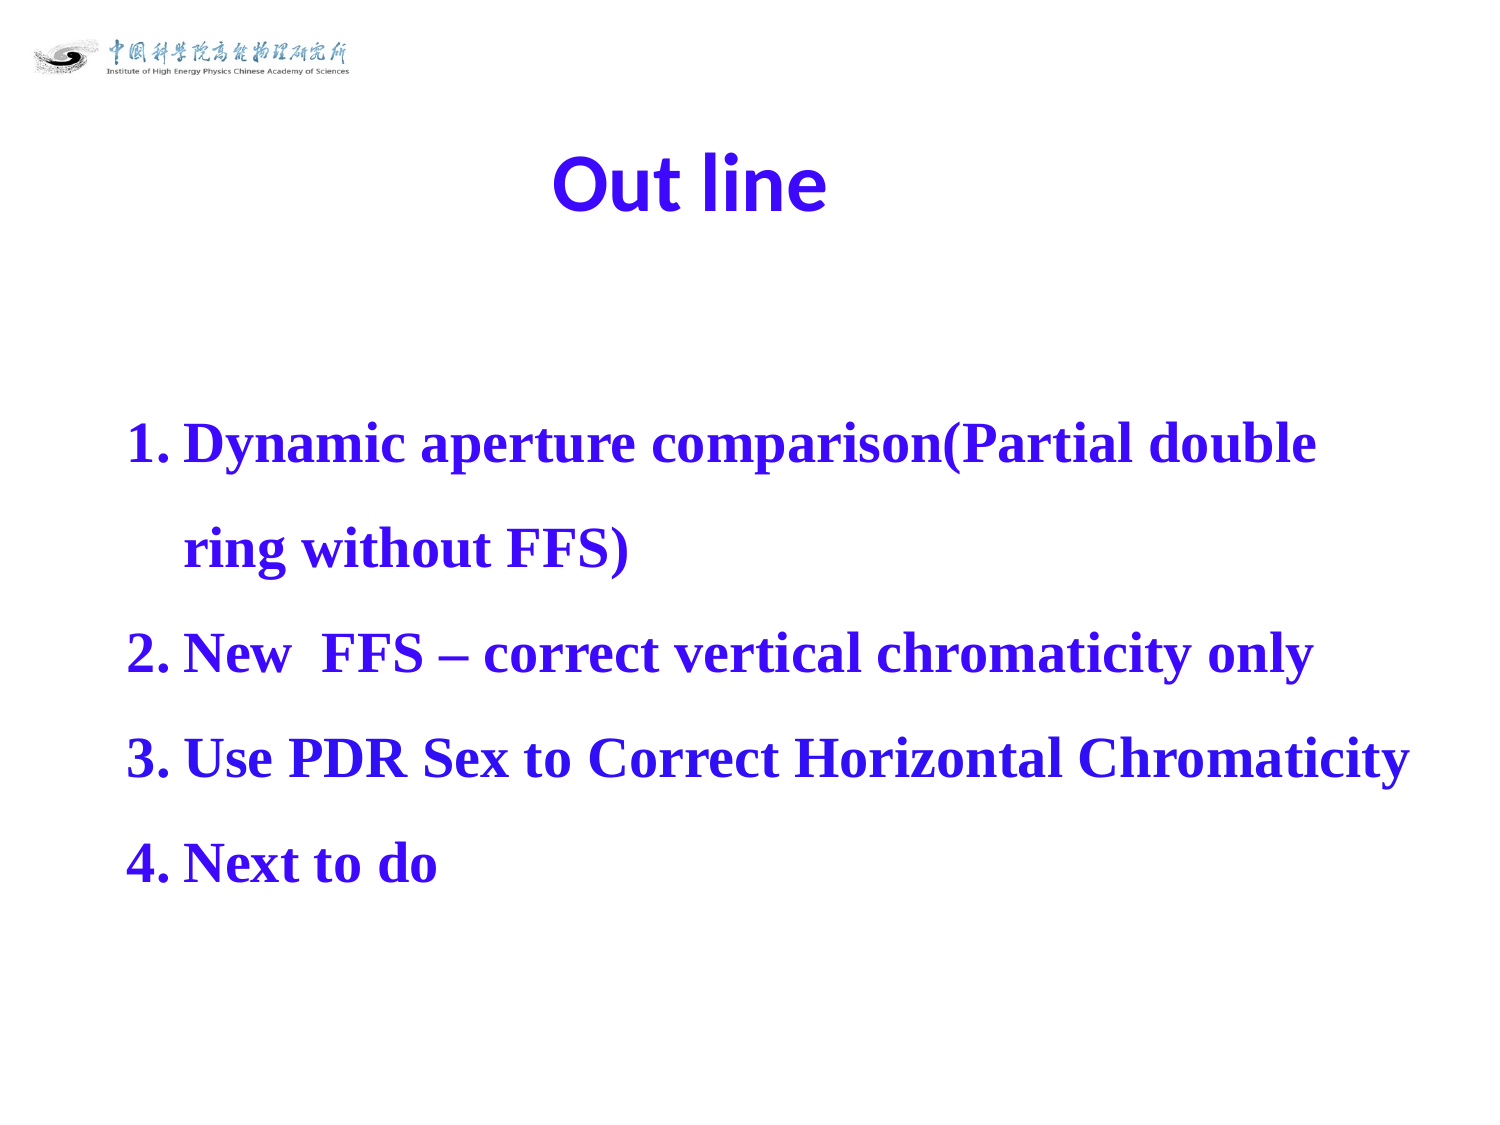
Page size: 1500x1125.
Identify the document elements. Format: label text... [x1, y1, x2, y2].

text_box Dynamic aperture comparison(Partial double ring without FFS) New FFS – correct vertical chromaticity only Use PDR Sex to Correct Horizontal Chromaticity Next to do [112, 361, 1447, 902]
picture [29, 31, 354, 79]
text_box Out line [537, 120, 995, 236]
